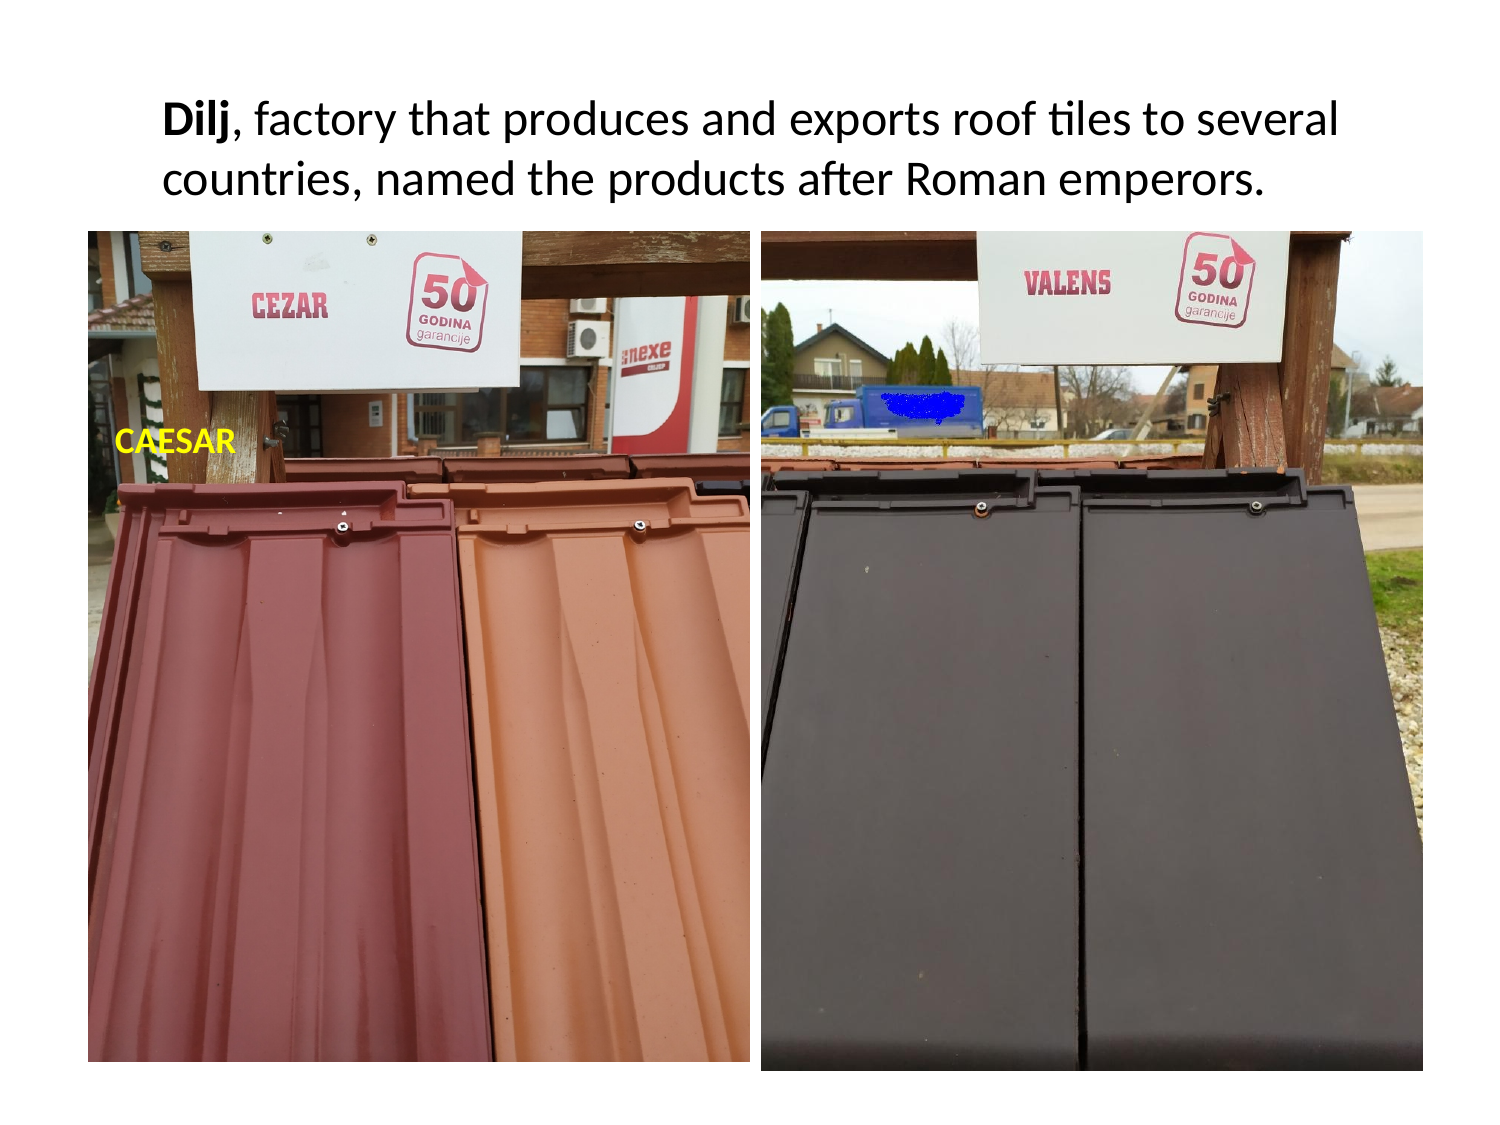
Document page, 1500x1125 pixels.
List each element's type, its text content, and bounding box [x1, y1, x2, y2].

text_box Dilj, factory that produces and exports roof tiles to several countries, named the products after Roman emperors. [147, 78, 1365, 213]
picture [88, 231, 751, 1063]
picture [761, 231, 1424, 1071]
